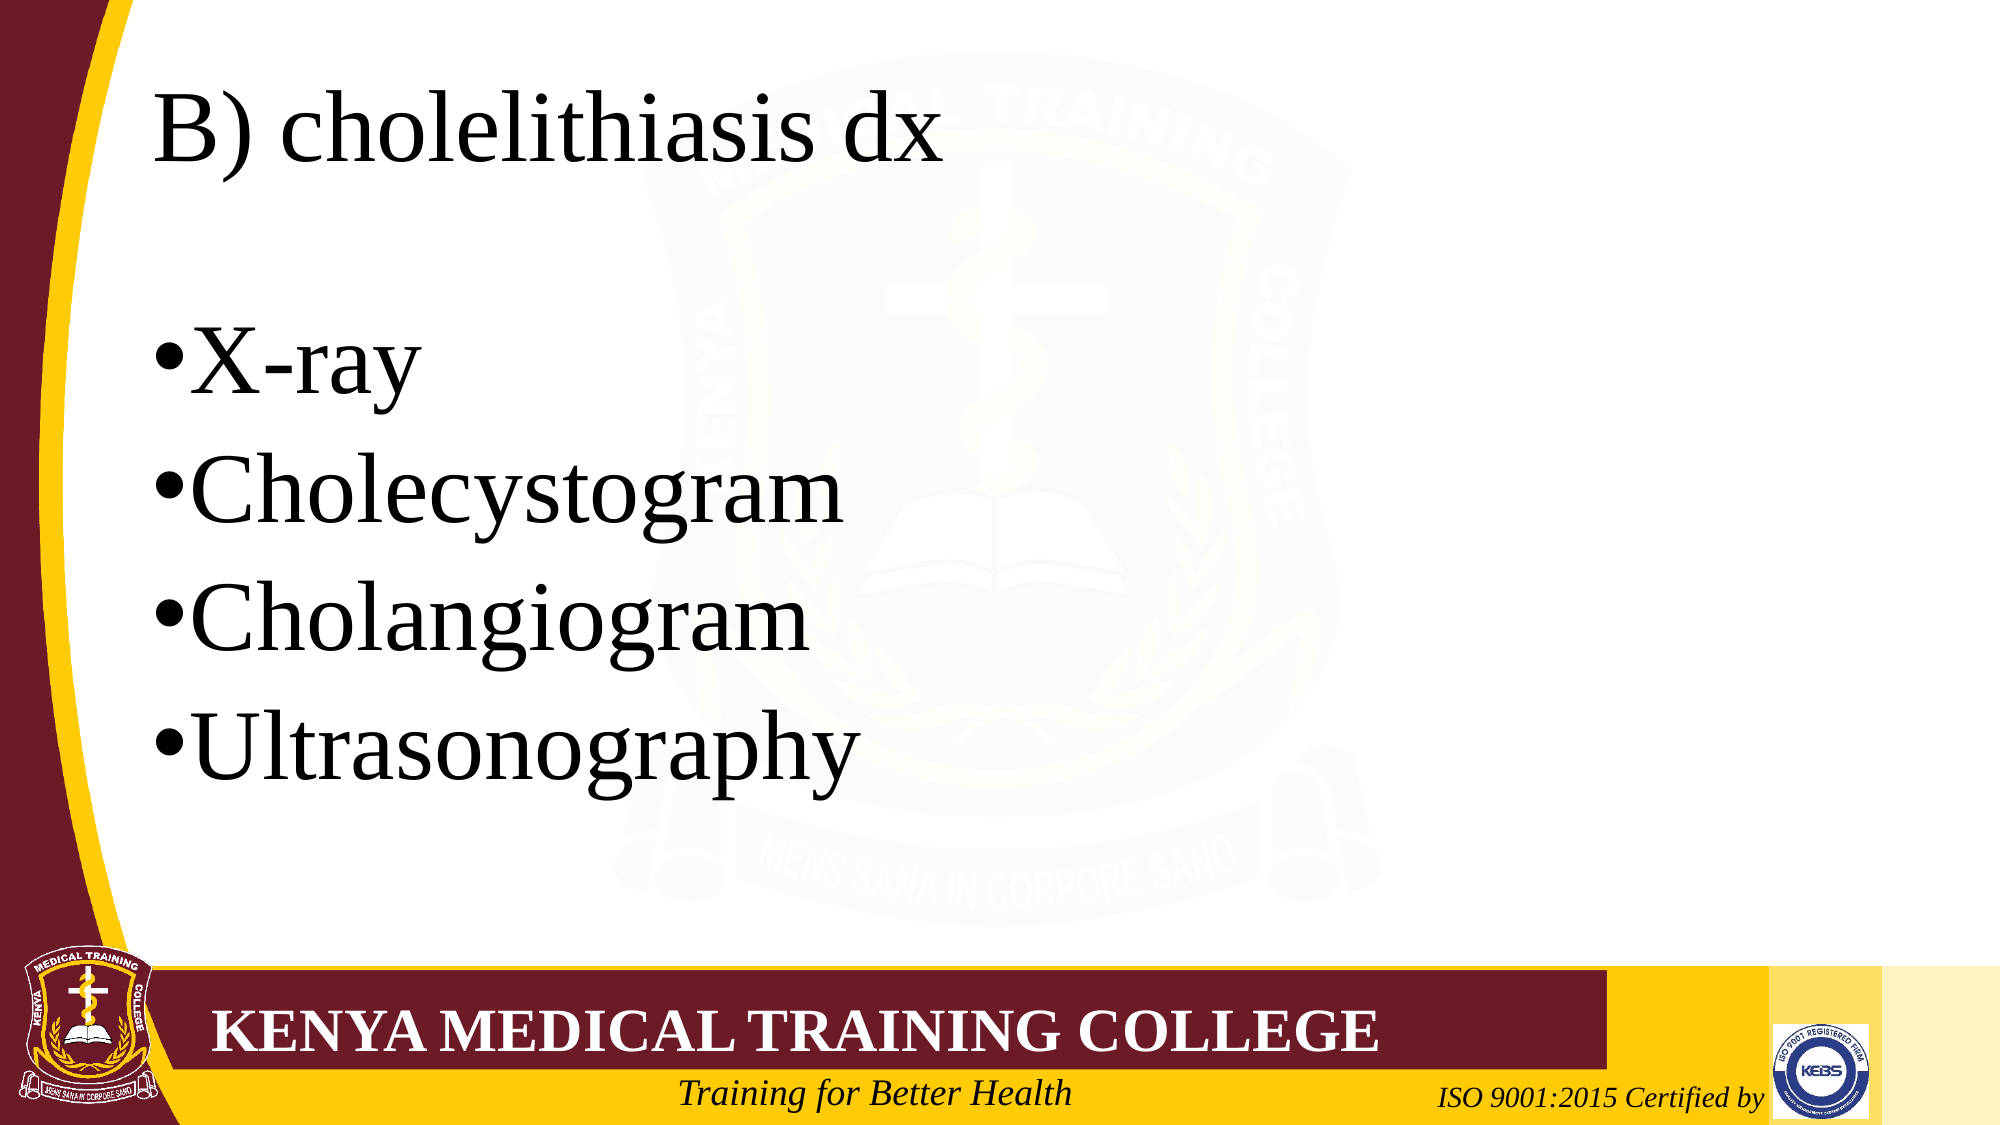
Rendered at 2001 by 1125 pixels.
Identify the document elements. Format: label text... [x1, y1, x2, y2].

list X-ray Cholecystogram Cholangiogram Ultrasonography [137, 299, 1863, 1014]
title B) cholelithiasis dx [137, 59, 1863, 278]
picture [0, 0, 2000, 1125]
